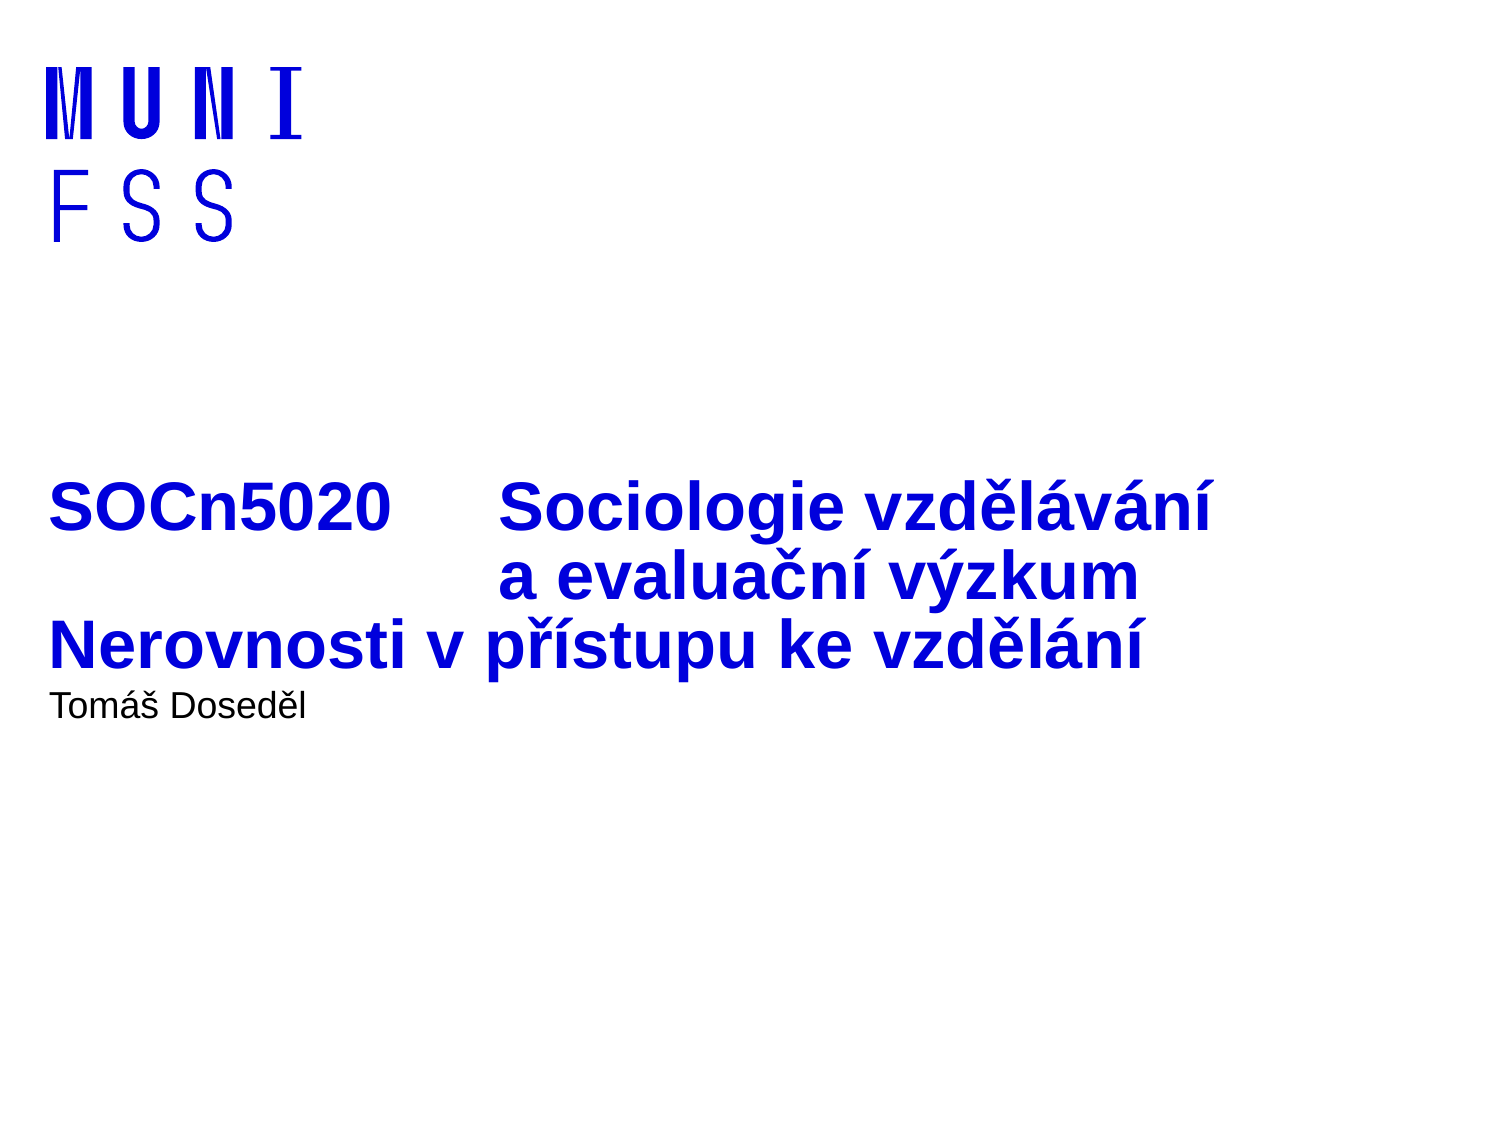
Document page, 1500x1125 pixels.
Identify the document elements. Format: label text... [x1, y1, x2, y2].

title SOCn5020 Sociologie vzdělávání a evaluační výzkum Nerovnosti v přístupu ke vzdělání [49, 475, 1447, 668]
subtitle Tomáš Doseděl [49, 675, 1447, 790]
